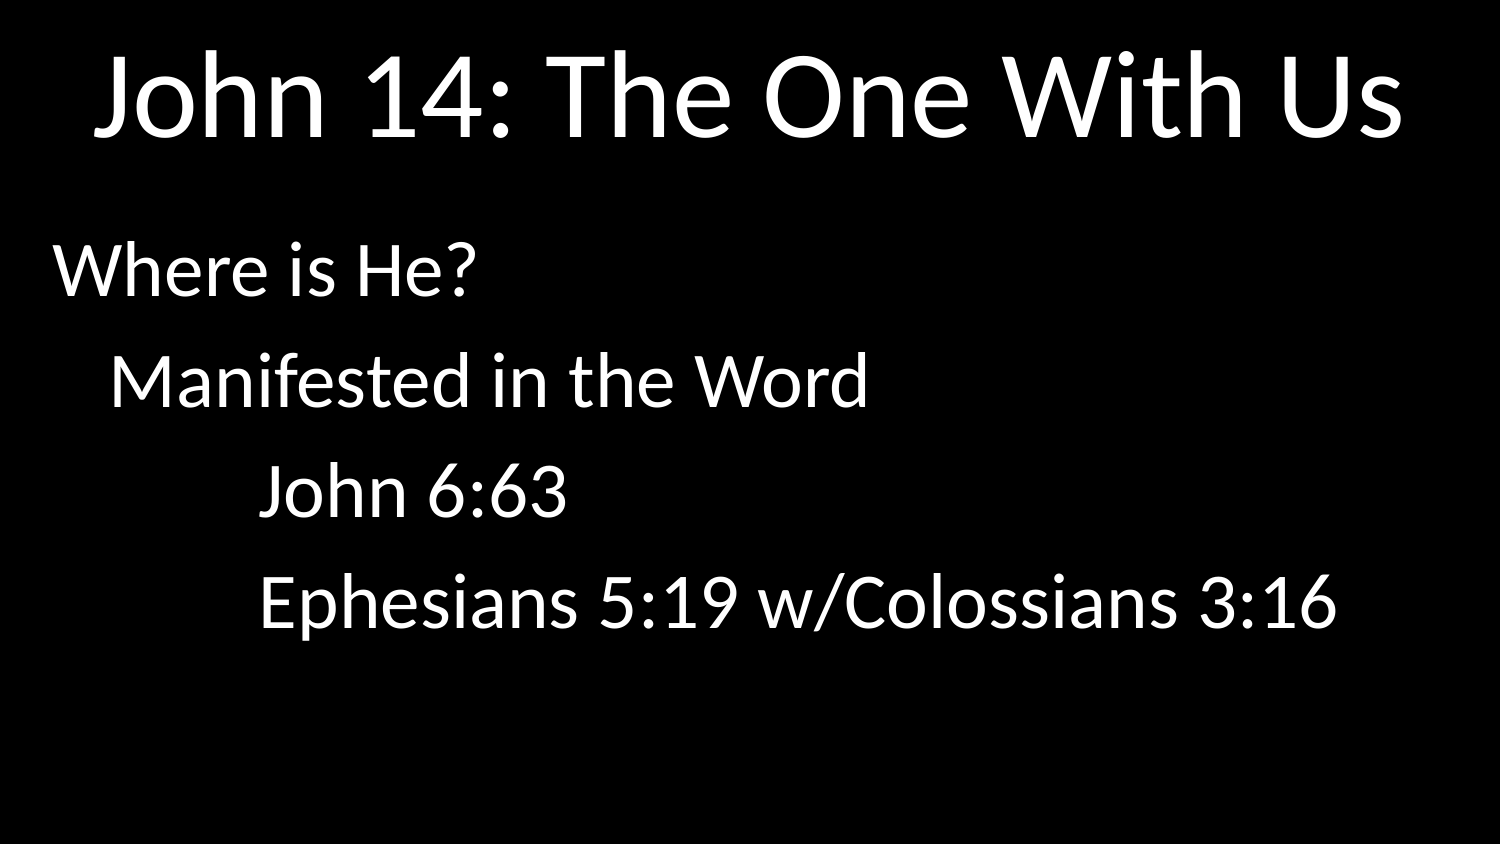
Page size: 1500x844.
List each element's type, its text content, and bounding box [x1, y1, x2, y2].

list Where is He? Manifested in the Word John 6:63 Ephesians 5:19 w/Colossians 3:16 [37, 209, 1463, 844]
title John 14: The One With Us [0, 0, 1500, 175]
